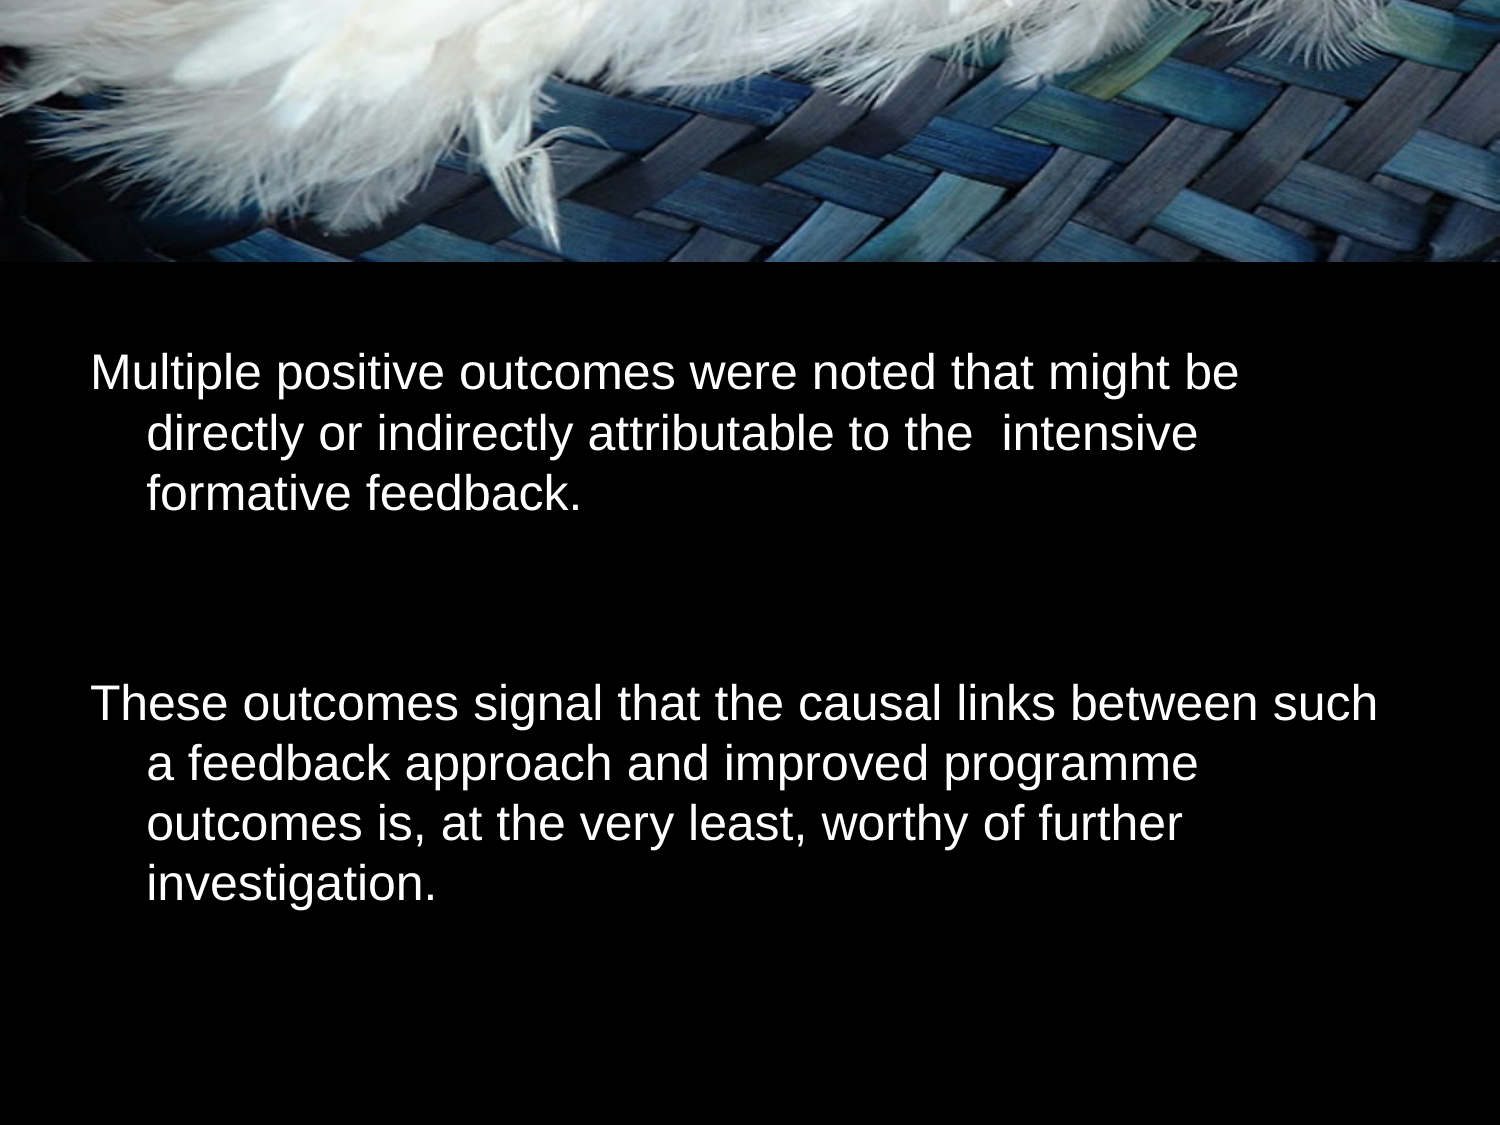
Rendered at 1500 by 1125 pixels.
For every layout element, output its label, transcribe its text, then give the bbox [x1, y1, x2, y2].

list Multiple positive outcomes were noted that might be directly or indirectly attributable to the intensive formative feedback. These outcomes signal that the causal links between such a feedback approach and improved programme outcomes is, at the very least, worthy of further investigation. [75, 270, 1425, 1005]
picture [0, 0, 1500, 263]
